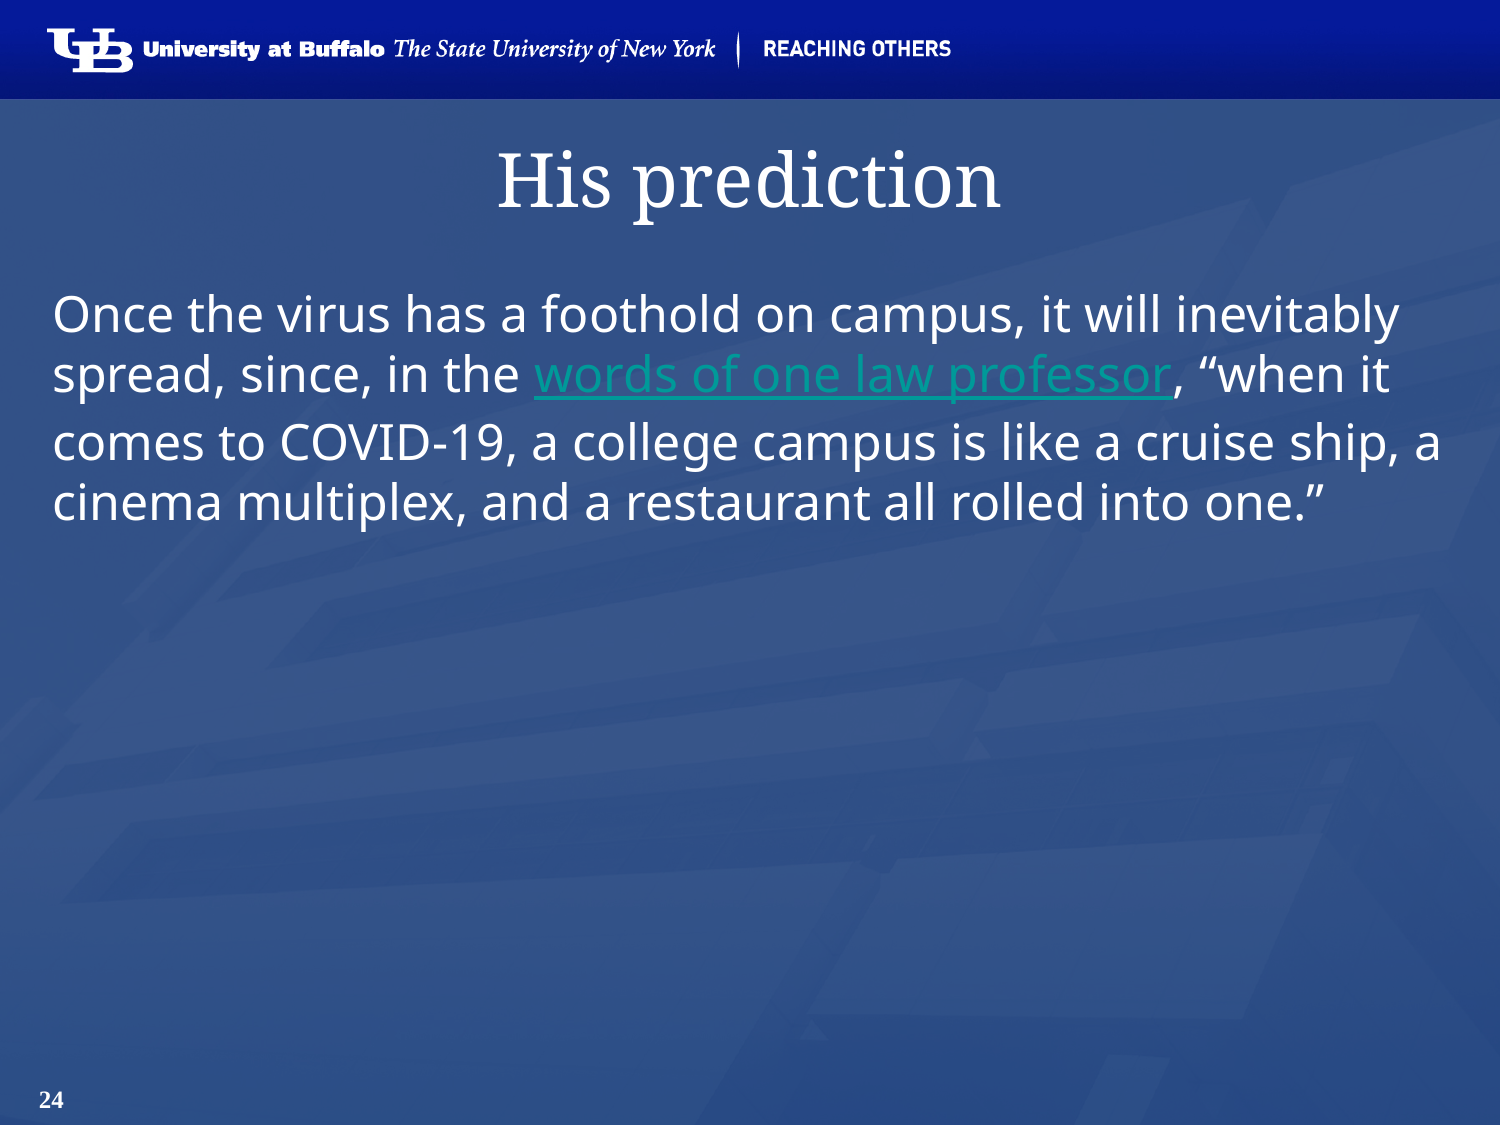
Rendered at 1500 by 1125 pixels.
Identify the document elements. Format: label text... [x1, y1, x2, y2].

title His prediction [37, 125, 1463, 250]
picture [0, 0, 1500, 99]
slide_number 24 [3, 1075, 79, 1123]
list Once the virus has a foothold on campus, it will inevitably spread, since, in the words of one law professor, “when it comes to COVID-19, a college campus is like a cruise ship, a cinema multiplex, and a restaurant all rolled into one.” [37, 275, 1463, 1088]
